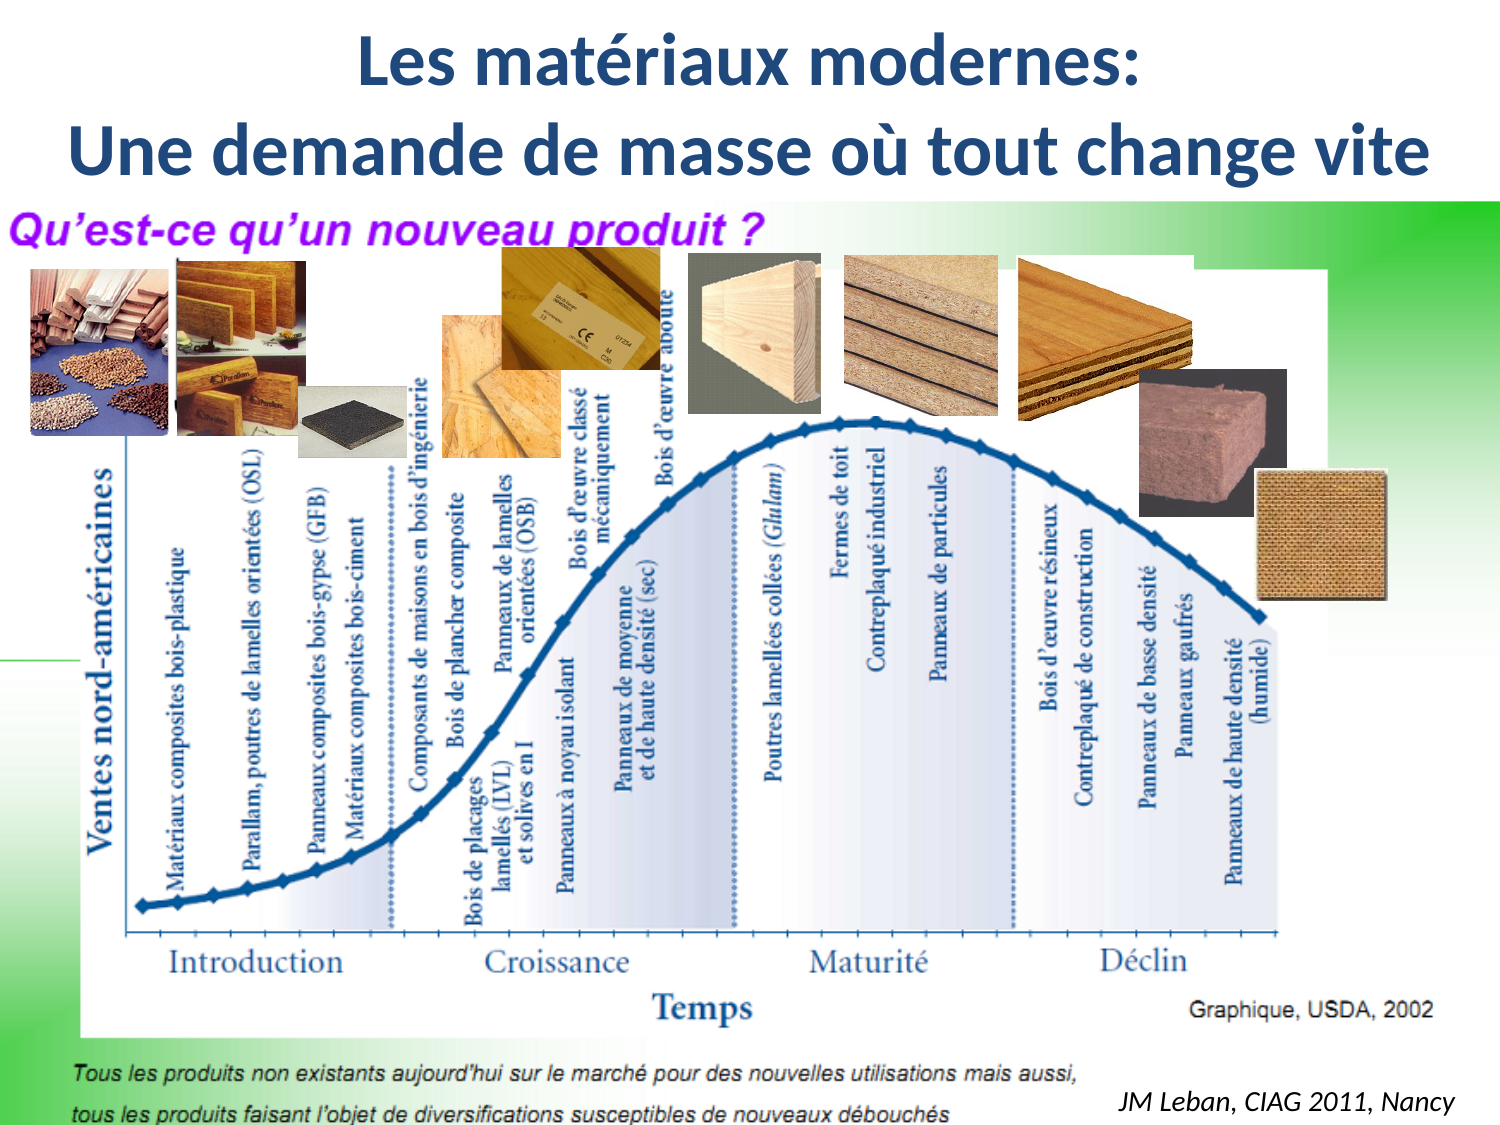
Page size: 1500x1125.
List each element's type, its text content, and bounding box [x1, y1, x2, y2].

picture [0, 201, 1500, 1125]
text_box Les matériaux modernes: Une demande de masse où tout change vite [0, 0, 1500, 200]
